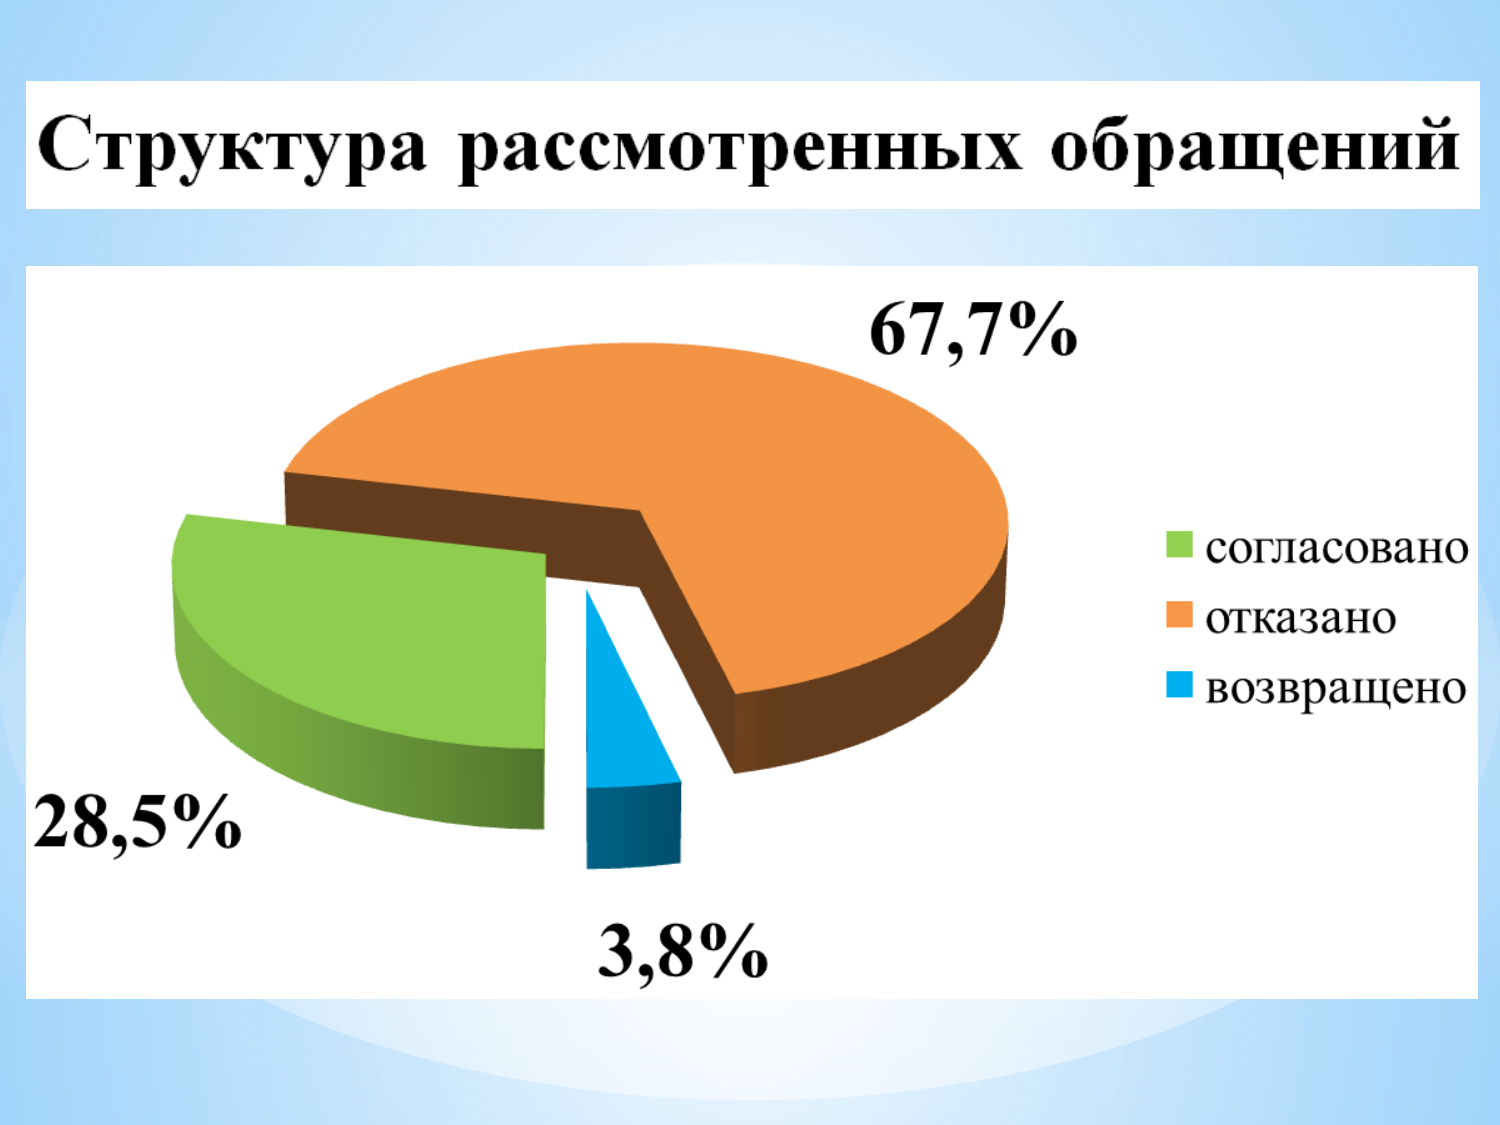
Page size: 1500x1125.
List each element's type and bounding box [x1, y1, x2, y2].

picture [26, 265, 1478, 999]
picture [26, 81, 1480, 209]
